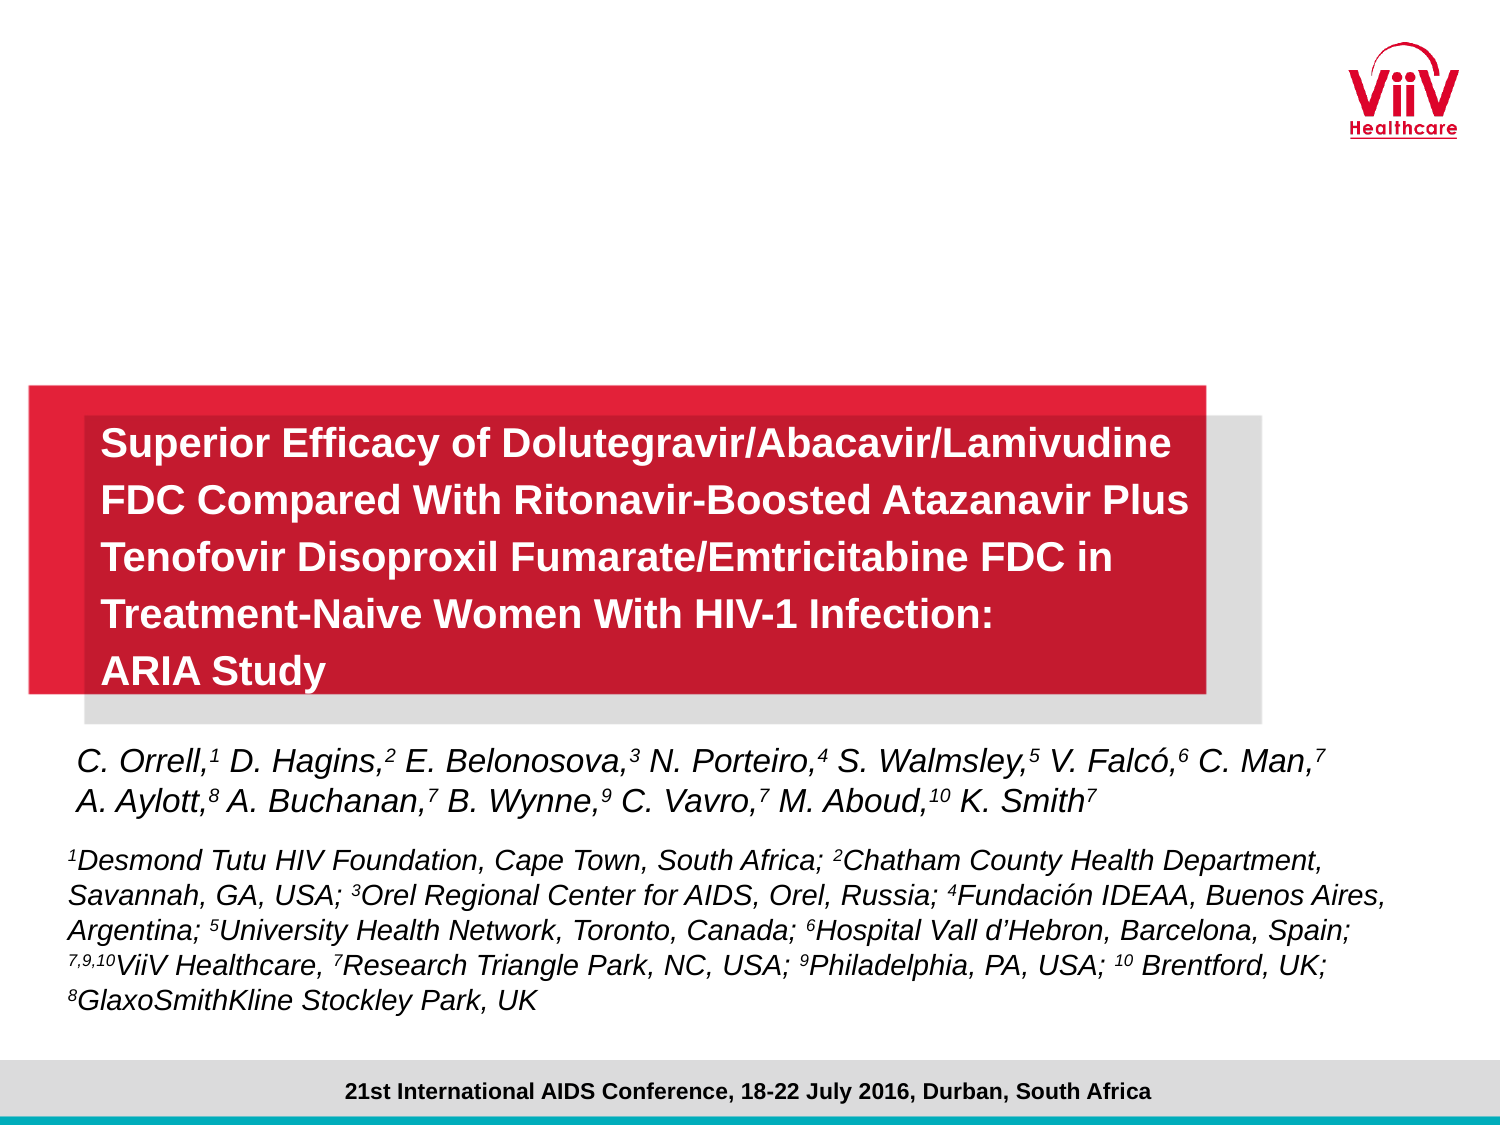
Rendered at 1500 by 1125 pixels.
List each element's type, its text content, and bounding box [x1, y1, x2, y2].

picture [0, 352, 1500, 770]
picture [1348, 42, 1459, 139]
title Superior Efficacy of Dolutegravir/Abacavir/Lamivudine FDC Compared With Ritonavir-Boosted Atazanavir Plus Tenofovir Disoproxil Fumarate/Emtricitabine FDC in Treatment-Naive Women With HIV-1 Infection: ARIA Study [100, 408, 1211, 693]
text_box 1Desmond Tutu HIV Foundation, Cape Town, South Africa; 2Chatham County Health Department, Savannah, GA, USA; 3Orel Regional Center for AIDS, Orel, Russia; 4Fundación IDEAA, Buenos Aires, Argentina; 5University Health Network, Toronto, Canada; 6Hospital Vall d’Hebron, Barcelona, Spain; 7,9,10ViiV Healthcare, 7Research Triangle Park, NC, USA; 9Philadelphia, PA, USA; 10 Brentford, UK; 8GlaxoSmithKline Stockley Park, UK [53, 834, 1424, 1024]
text_box C. Orrell,1 D. Hagins,2 E. Belonosova,3 N. Porteiro,4 S. Walmsley,5 V. Falcó,6 C. Man,7 A. Aylott,8 A. Buchanan,7 B. Wynne,9 C. Vavro,7 M. Aboud,10 K. Smith7 [76, 739, 1341, 820]
